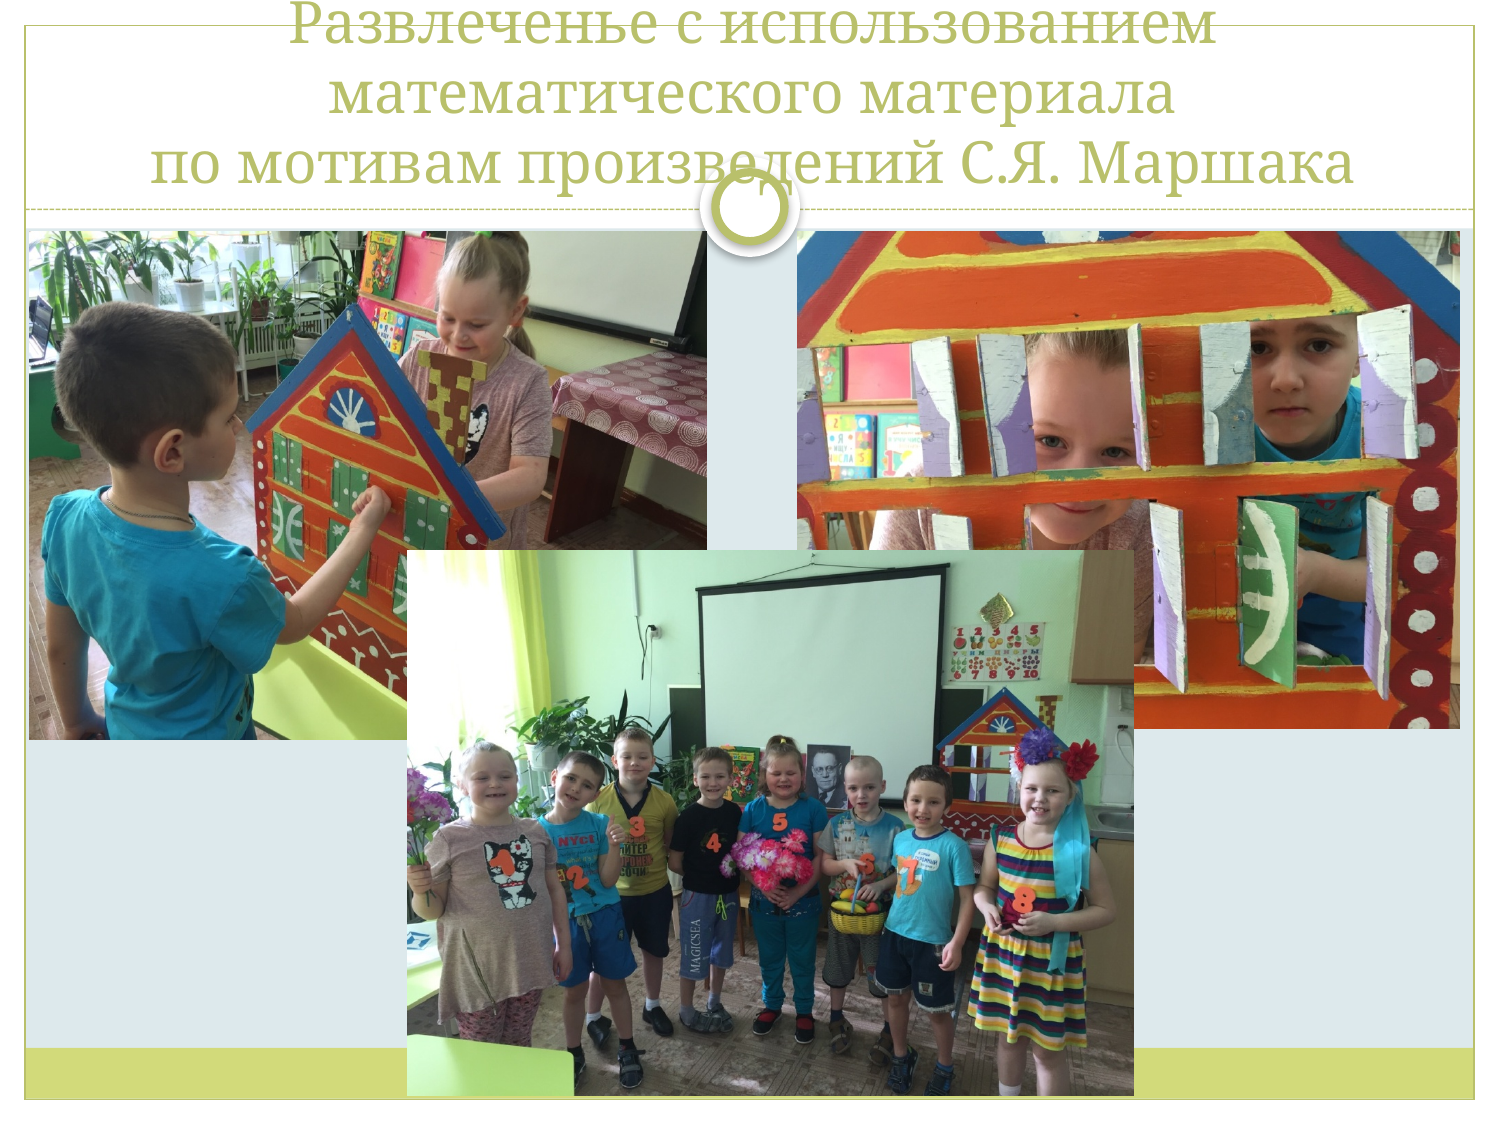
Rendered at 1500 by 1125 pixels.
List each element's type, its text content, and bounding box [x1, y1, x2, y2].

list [796, 231, 1461, 730]
title Развлеченье с использованием математического материала по мотивам произведений С.Я. Маршака [53, 78, 1454, 203]
picture [29, 231, 1134, 1096]
